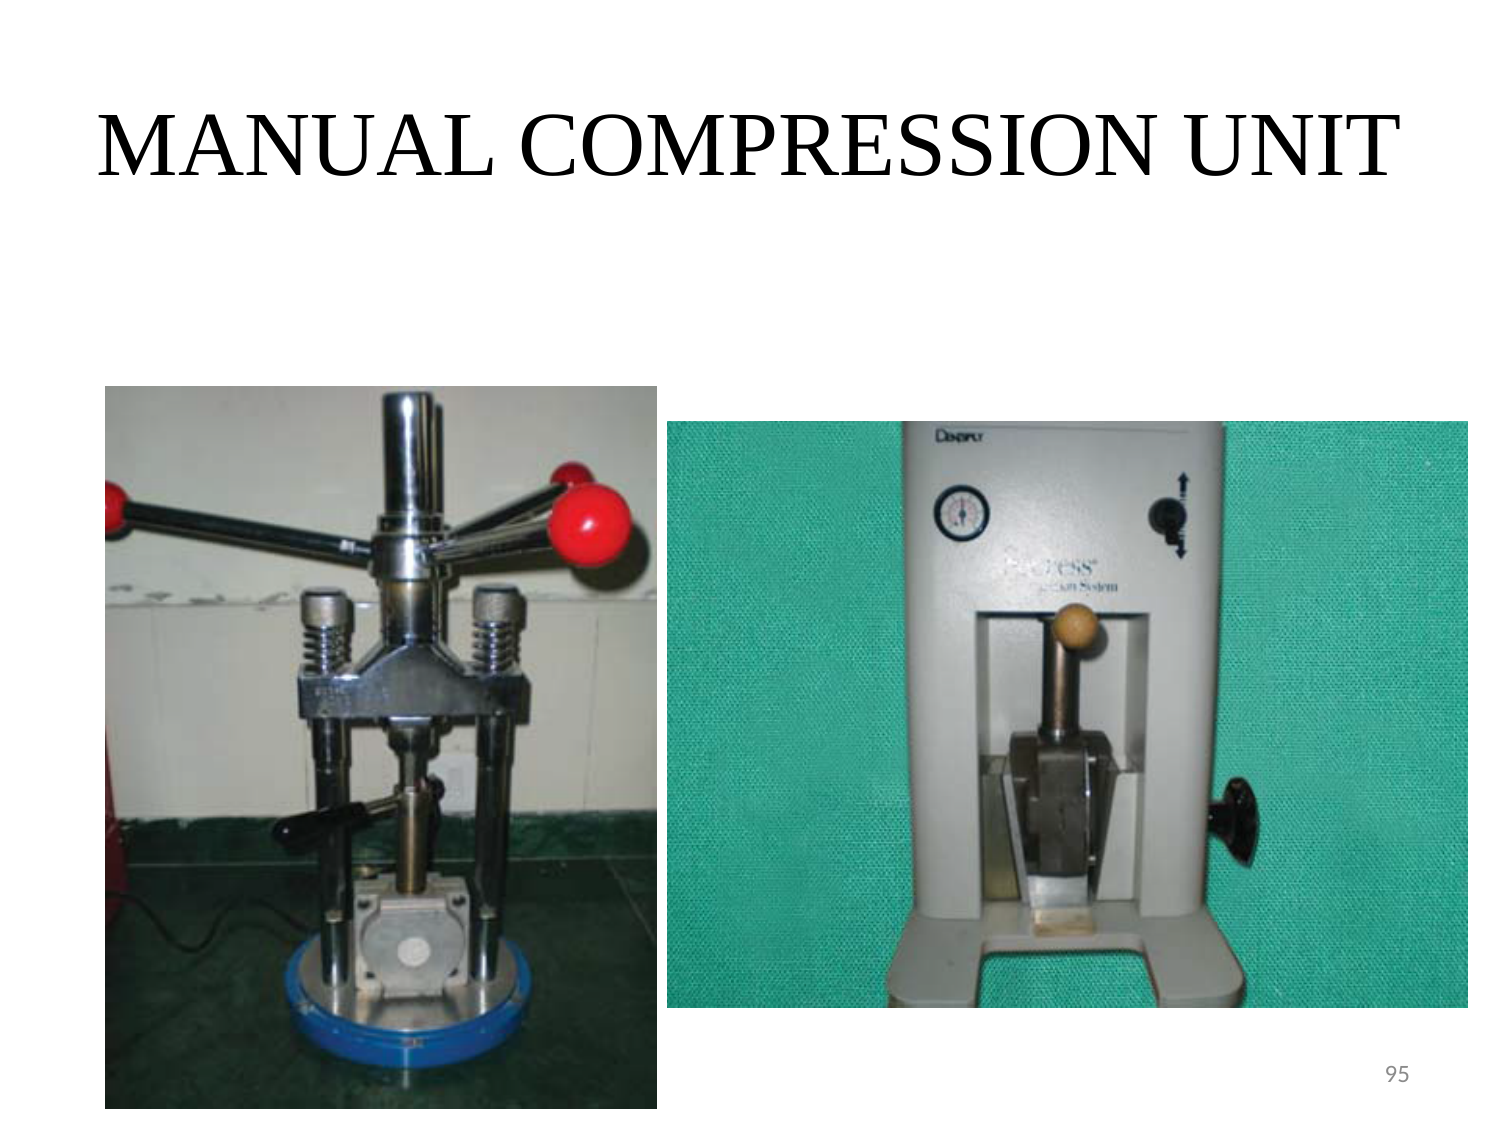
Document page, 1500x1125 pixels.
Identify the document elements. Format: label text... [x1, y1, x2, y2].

picture [667, 421, 1469, 1008]
slide_number 95 [1074, 1042, 1425, 1103]
title MANUAL COMPRESSION UNIT [75, 45, 1425, 233]
picture [105, 386, 657, 1110]
